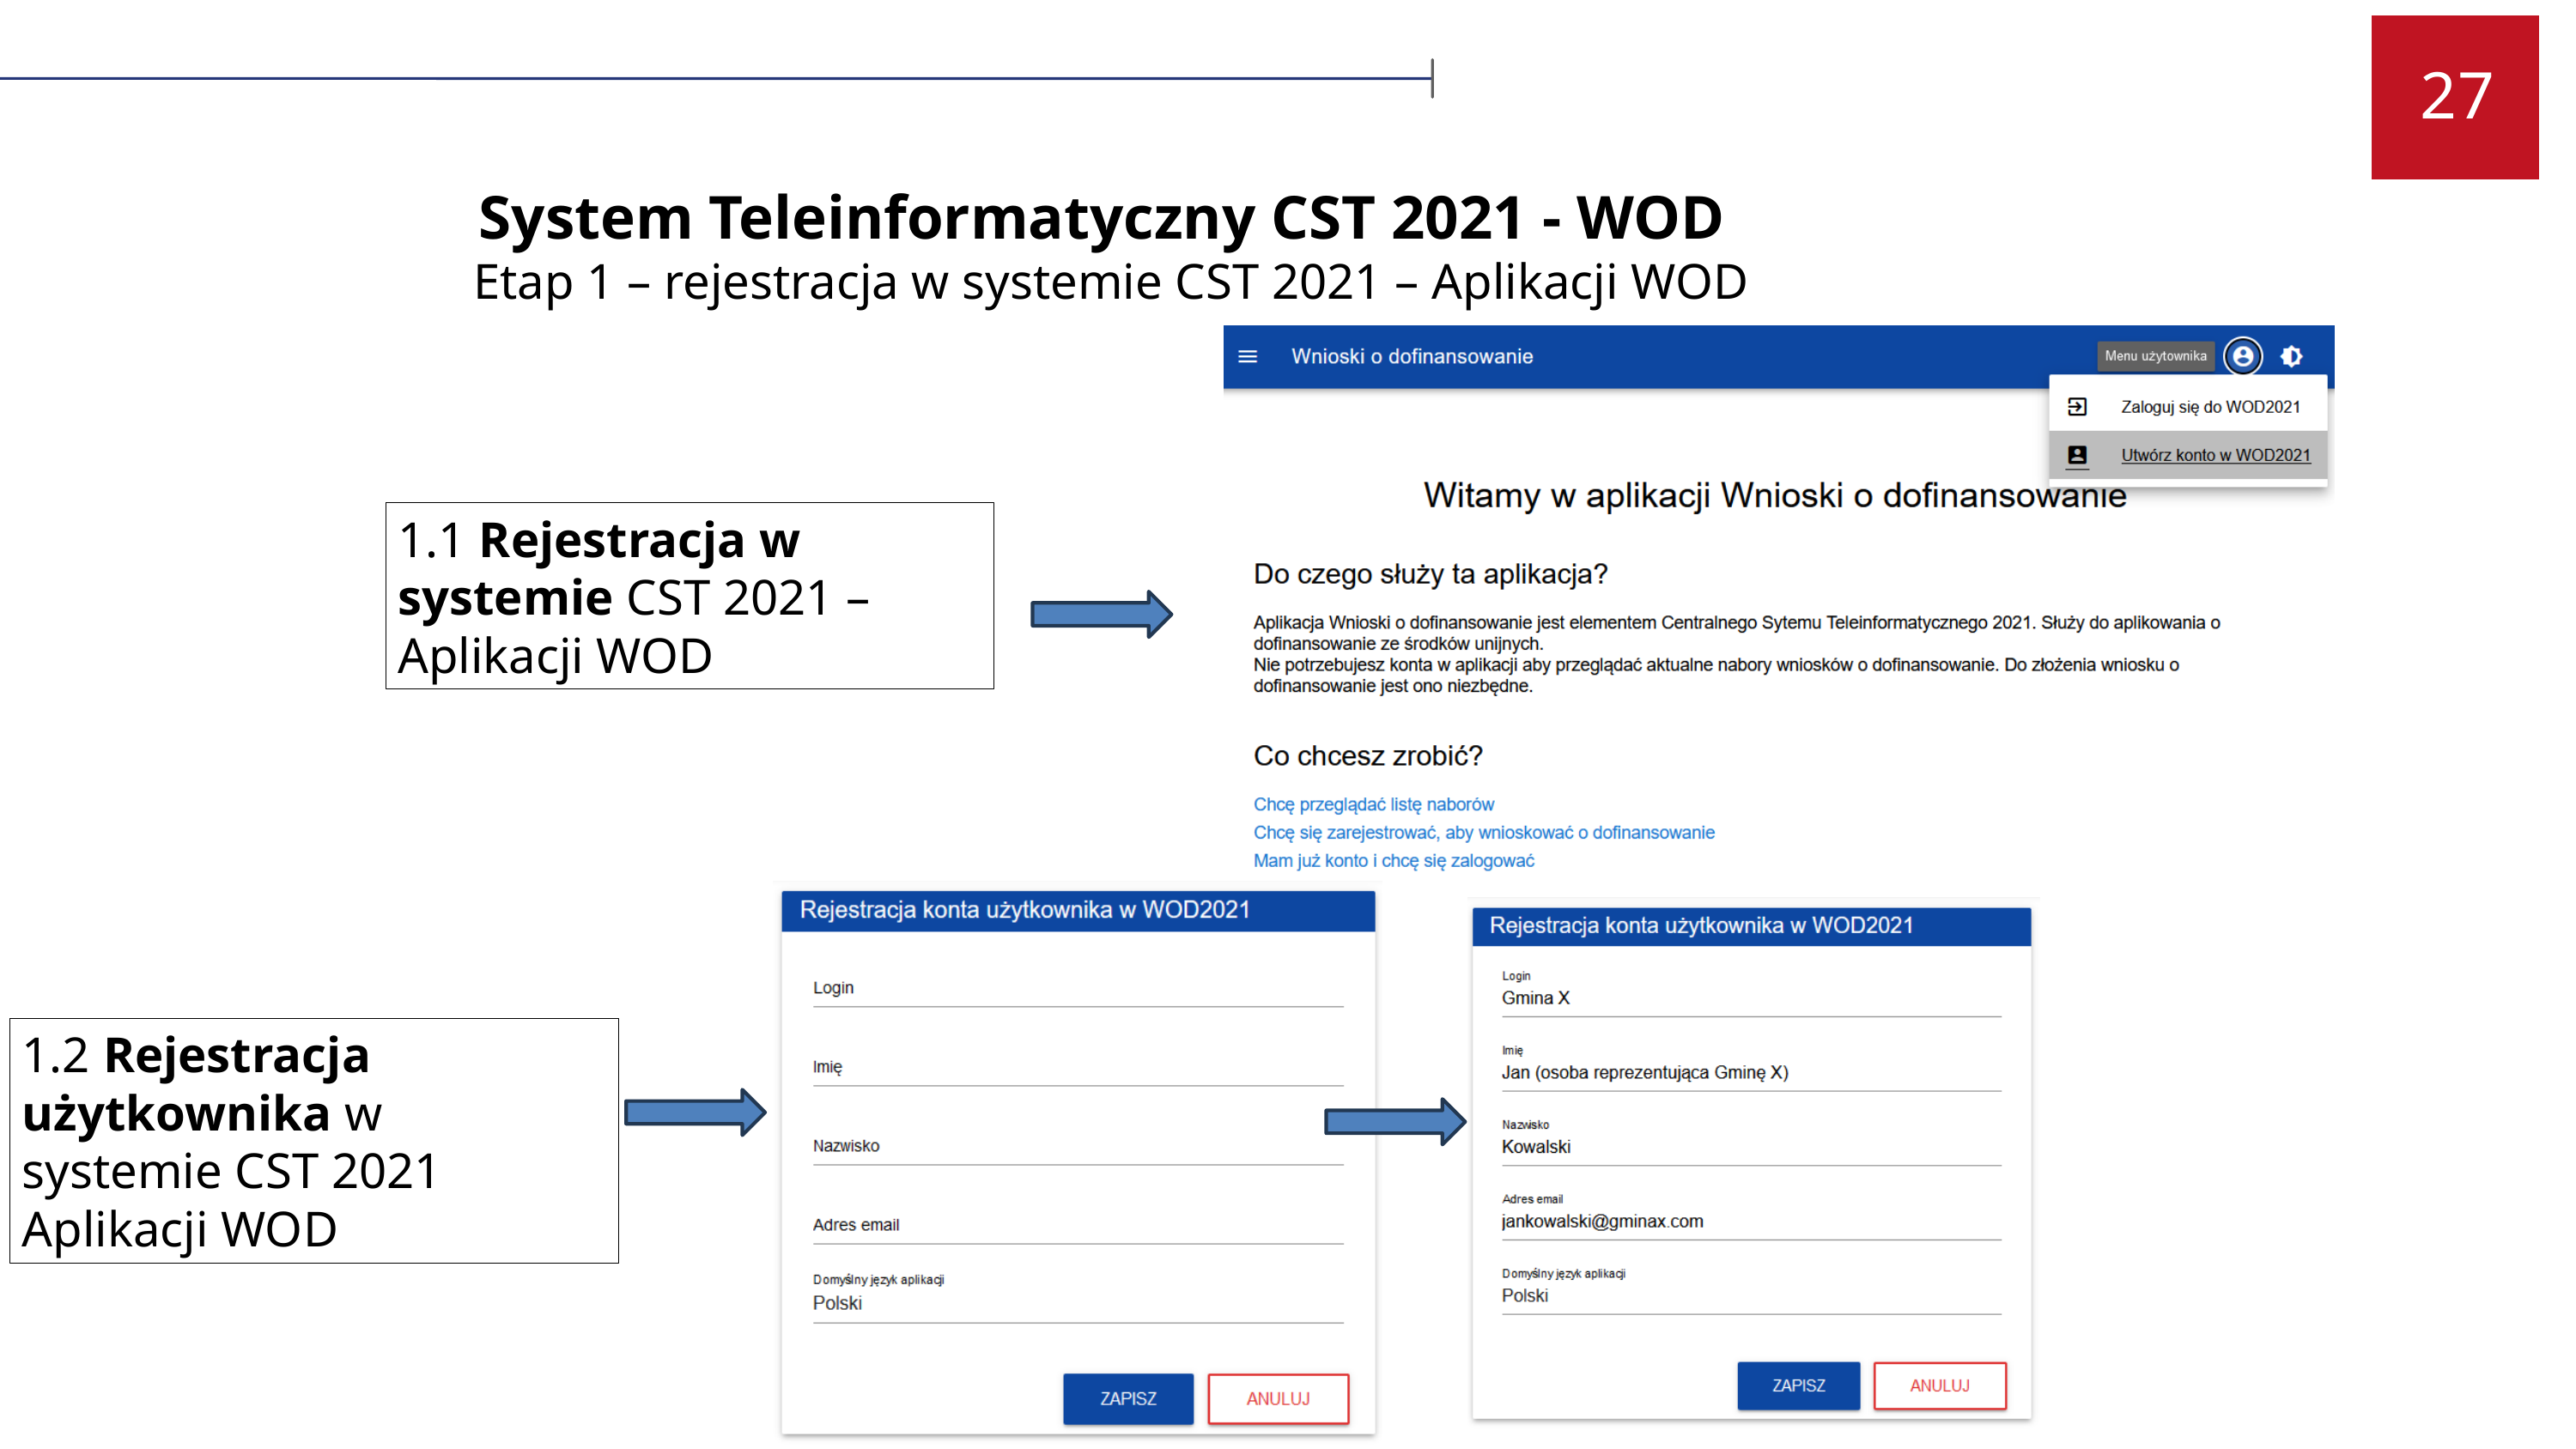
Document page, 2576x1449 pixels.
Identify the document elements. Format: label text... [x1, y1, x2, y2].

text_box [1030, 590, 1174, 640]
text_box System Teleinformatyczny CST 2021 - WOD [339, 140, 1865, 244]
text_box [2372, 15, 2540, 180]
text_box [624, 1088, 768, 1137]
picture [773, 880, 1382, 1448]
text_box Etap 1 – rejestracja w systemie CST 2021 – Aplikacji WOD [333, 244, 1890, 315]
text_box [1386, 1097, 1463, 1147]
text_box 1.2 Rejestracja użytkownika w systemie CST 2021 Aplikacji WOD [9, 1018, 618, 1263]
text_box 1.1 Rejestracja w systemie CST 2021 – Aplikacji WOD [385, 502, 994, 689]
picture [1467, 897, 2041, 1432]
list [1224, 324, 2335, 885]
